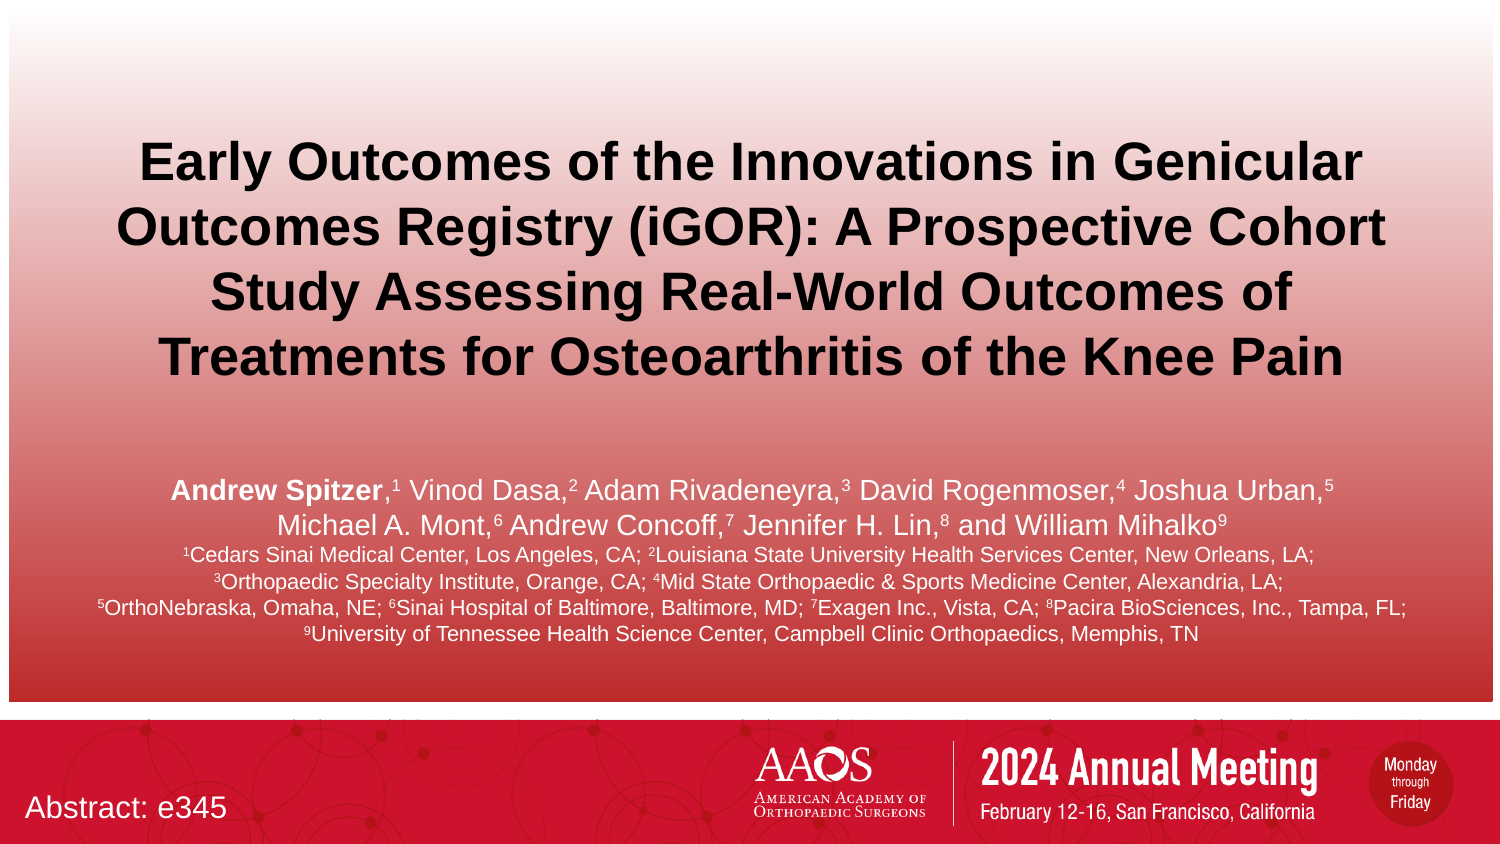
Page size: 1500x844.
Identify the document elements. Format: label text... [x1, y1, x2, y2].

text_box Andrew Spitzer,1 Vinod Dasa,2 Adam Rivadeneyra,3 David Rogenmoser,4 Joshua Urban,5 Michael A. Mont,6 Andrew Concoff,7 Jennifer H. Lin,8 and William Mihalko9 1Cedars Sinai Medical Center, Los Angeles, CA; 2Louisiana State University Health Services Center, New Orleans, LA; 3Orthopaedic Specialty Institute, Orange, CA; 4Mid State Orthopaedic & Sports Medicine Center, Alexandria, LA; 5OrthoNebraska, Omaha, NE; 6Sinai Hospital of Baltimore, Baltimore, MD; 7Exagen Inc., Vista, CA; 8Pacira BioSciences, Inc., Tampa, FL; 9University of Tennessee Health Science Center, Campbell Clinic Orthopaedics, Memphis, TN [41, 463, 1463, 644]
text_box Early Outcomes of the Innovations in Genicular Outcomes Registry (iGOR): A Prospective Cohort Study Assessing Real-World Outcomes of Treatments for Osteoarthritis of the Knee Pain [65, 118, 1439, 394]
picture [0, 645, 1500, 844]
